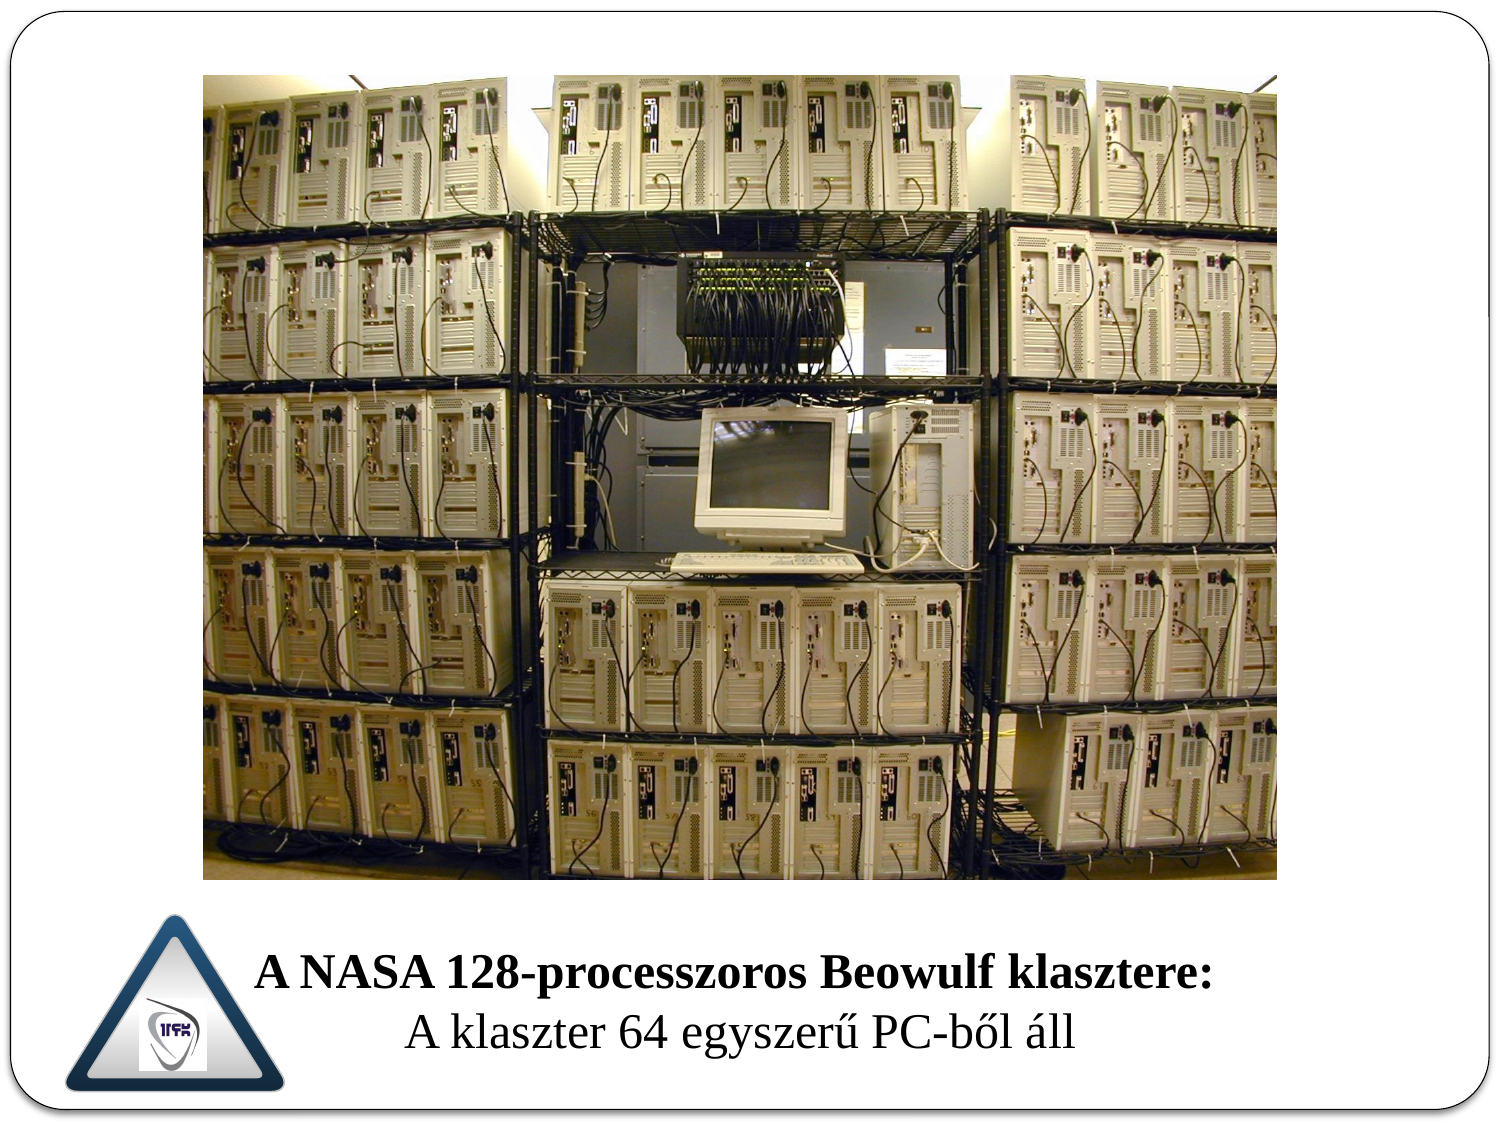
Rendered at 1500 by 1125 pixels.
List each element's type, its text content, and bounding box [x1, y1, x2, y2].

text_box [62, 912, 288, 1092]
text_box A NASA 128-processzoros Beowulf klasztere: A klaszter 64 egyszerű PC-ből áll [293, 931, 1300, 1067]
picture [203, 74, 1277, 881]
